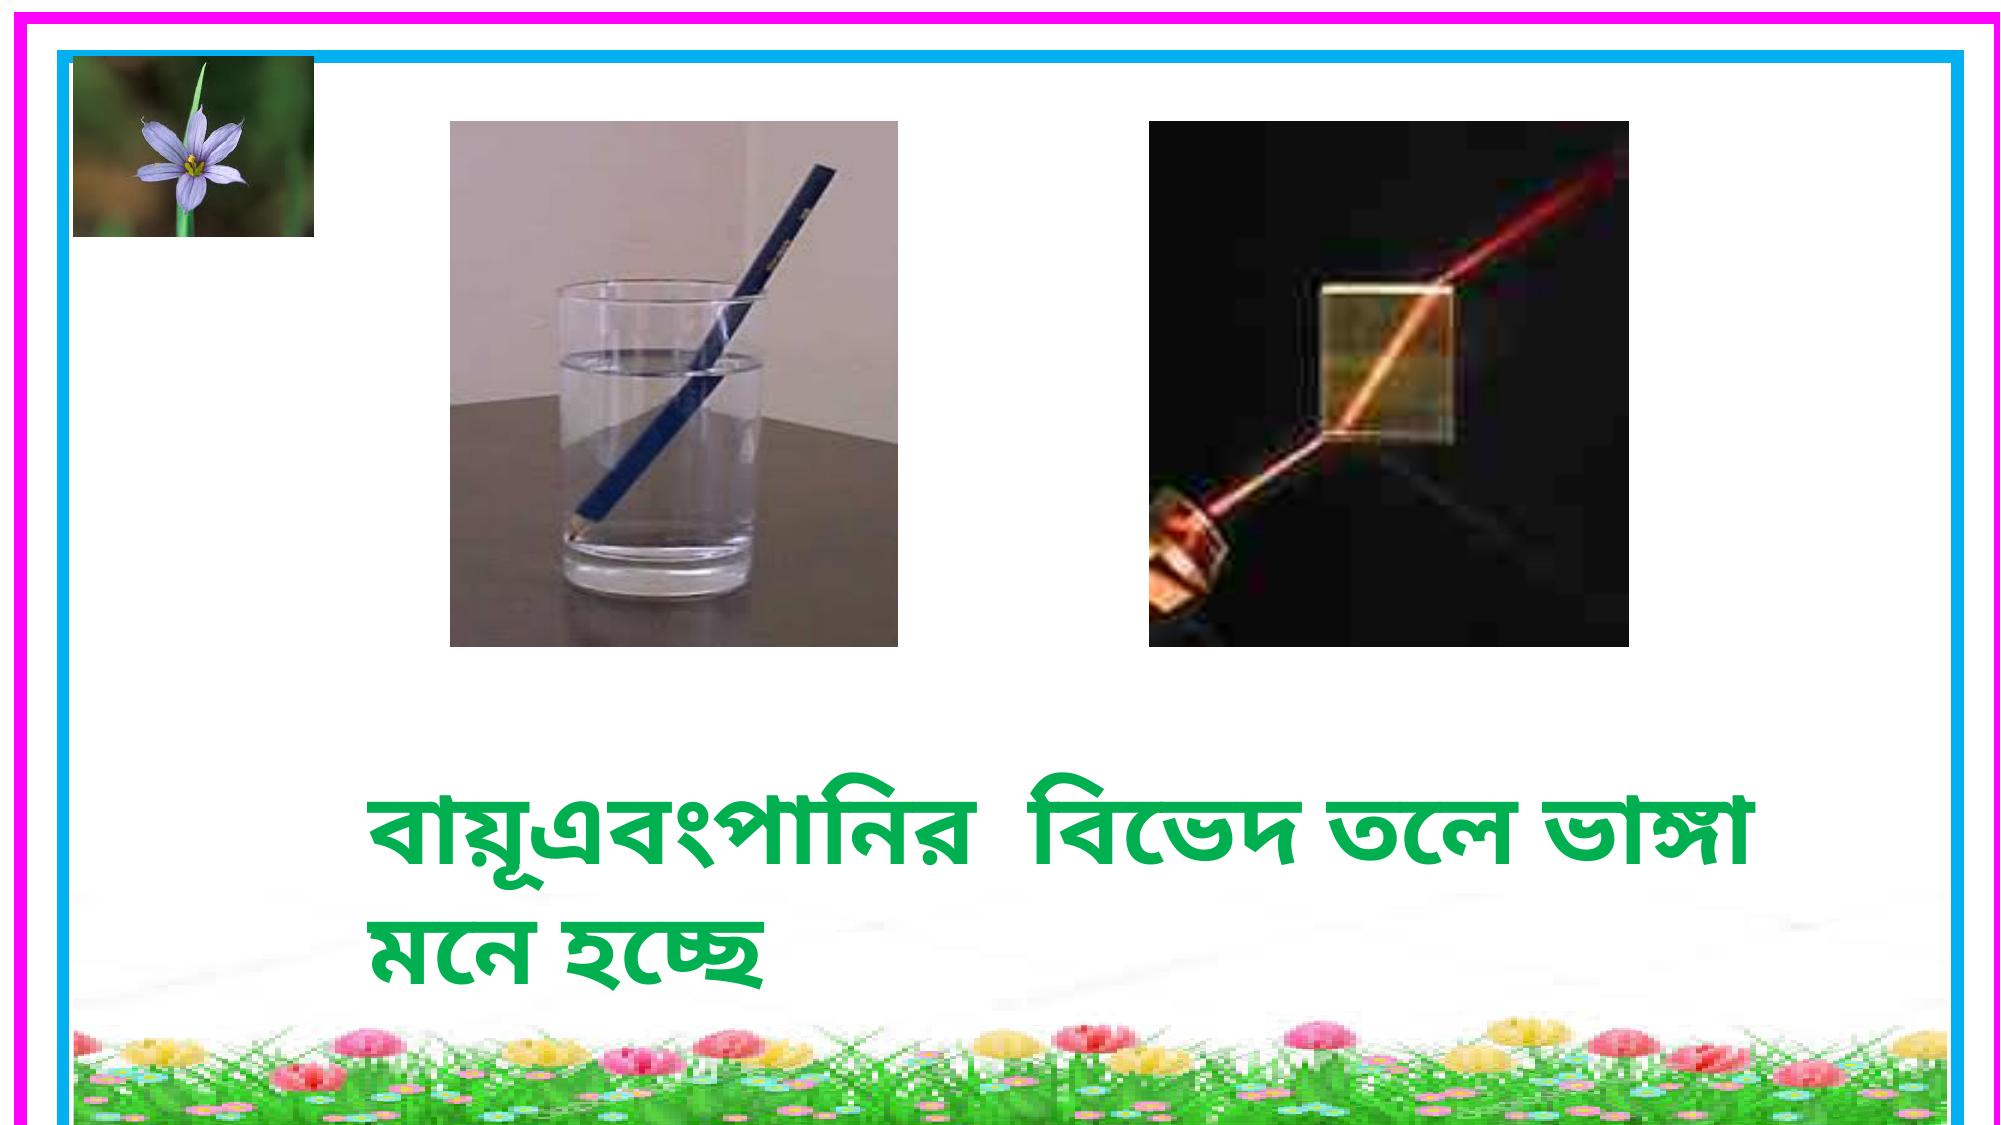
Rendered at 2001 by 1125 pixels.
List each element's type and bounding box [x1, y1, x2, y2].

picture [73, 57, 314, 237]
text_box [20, 18, 2000, 1125]
picture [450, 121, 898, 647]
picture [1149, 121, 1629, 647]
picture [73, 893, 1947, 1125]
